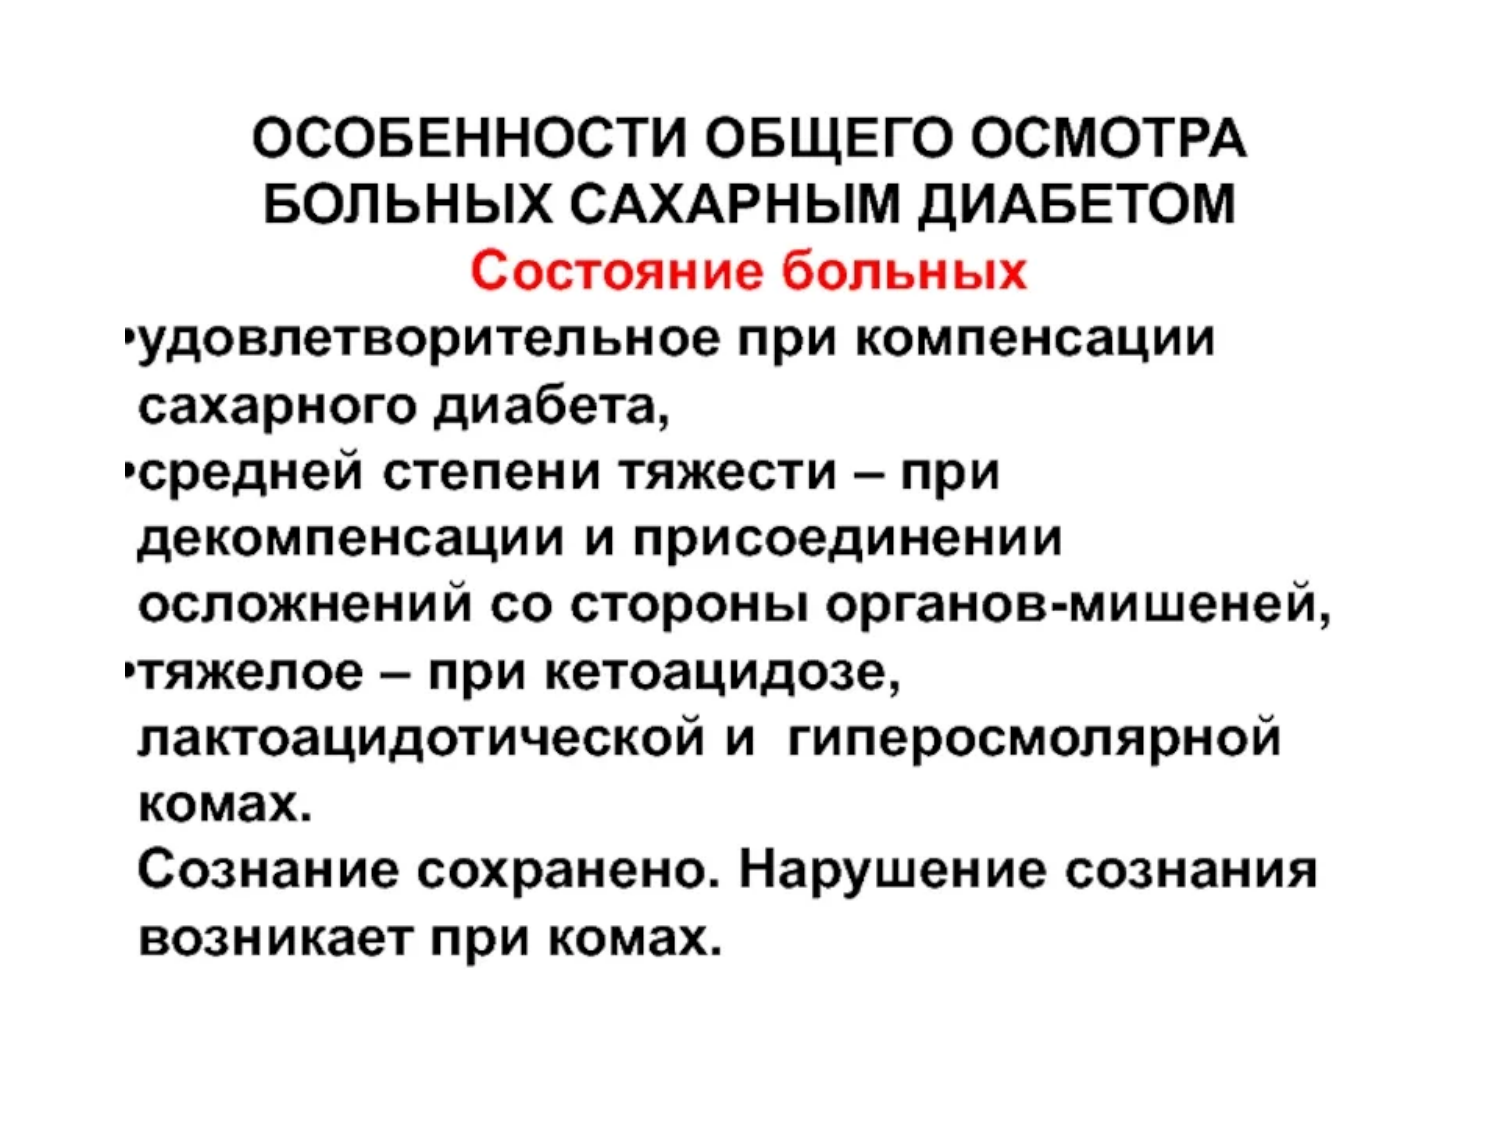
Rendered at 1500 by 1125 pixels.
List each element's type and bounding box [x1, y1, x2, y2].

picture [124, 93, 1376, 1032]
